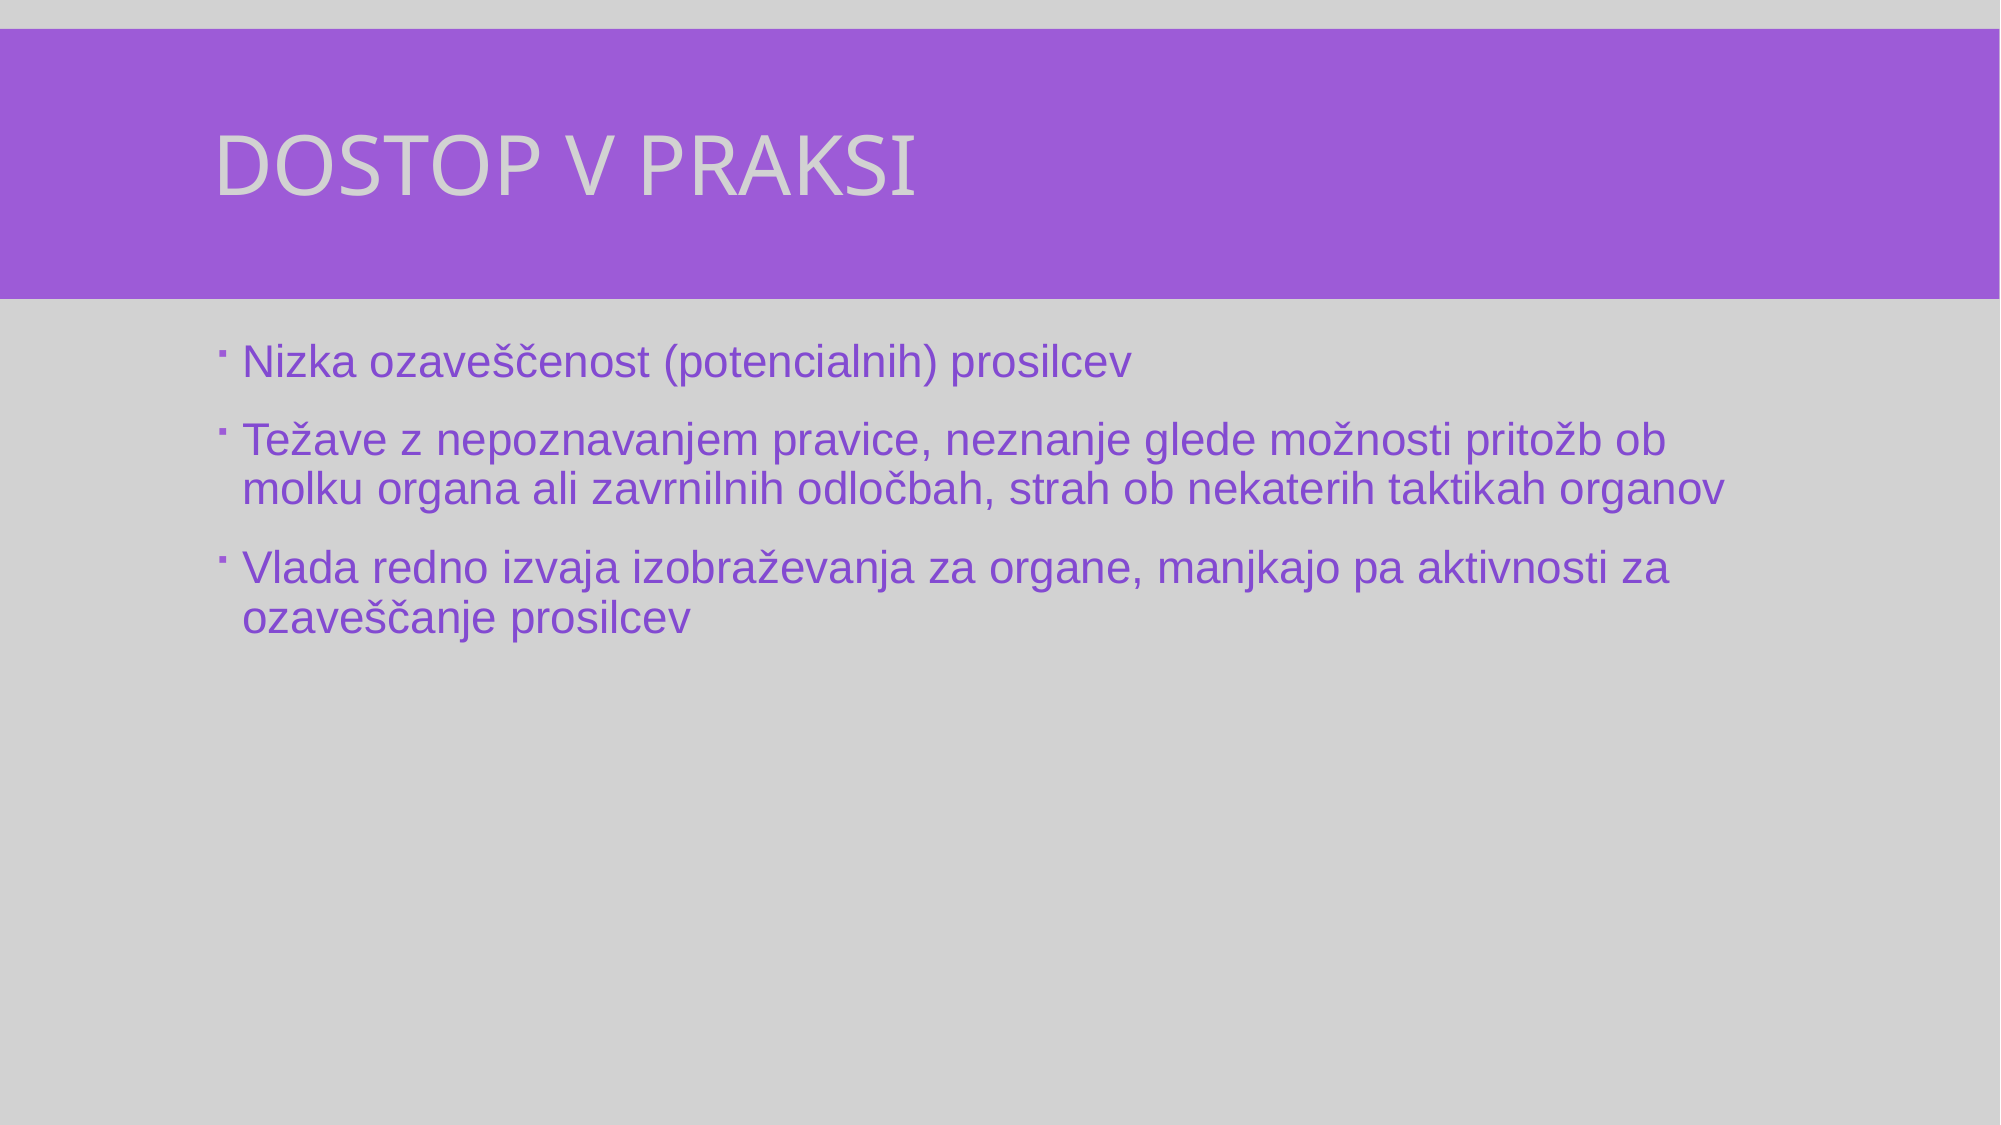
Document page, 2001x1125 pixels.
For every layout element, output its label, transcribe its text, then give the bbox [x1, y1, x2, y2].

list Nizka ozaveščenost (potencialnih) prosilcev Težave z nepoznavanjem pravice, neznanje glede možnosti pritožb ob molku organa ali zavrnilnih odločbah, strah ob nekaterih taktikah organov Vlada redno izvaja izobraževanja za organe, manjkajo pa aktivnosti za ozaveščanje prosilcev [197, 329, 1803, 1020]
title DOSTOP V PRAKSI [197, 46, 1803, 295]
